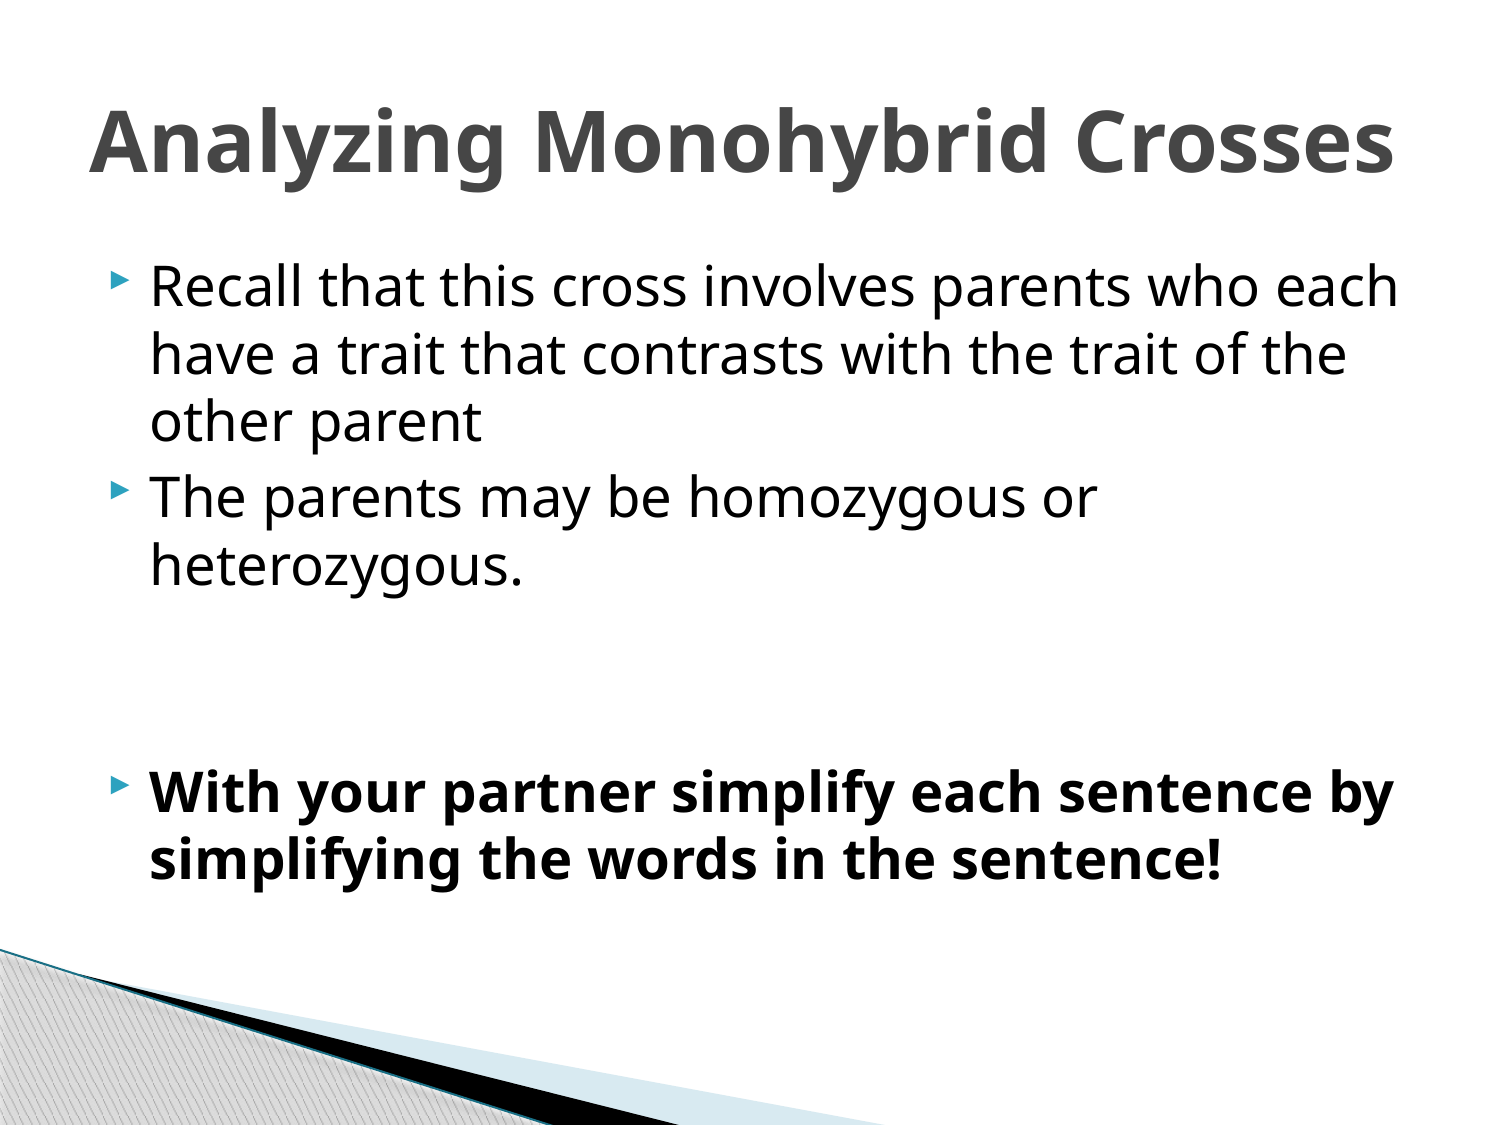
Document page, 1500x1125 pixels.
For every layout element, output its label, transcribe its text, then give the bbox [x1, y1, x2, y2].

list Recall that this cross involves parents who each have a trait that contrasts with the trait of the other parent The parents may be homozygous or heterozygous. With your partner simplify each sentence by simplifying the words in the sentence! [75, 243, 1425, 986]
title Analyzing Monohybrid Crosses [75, 45, 1425, 233]
